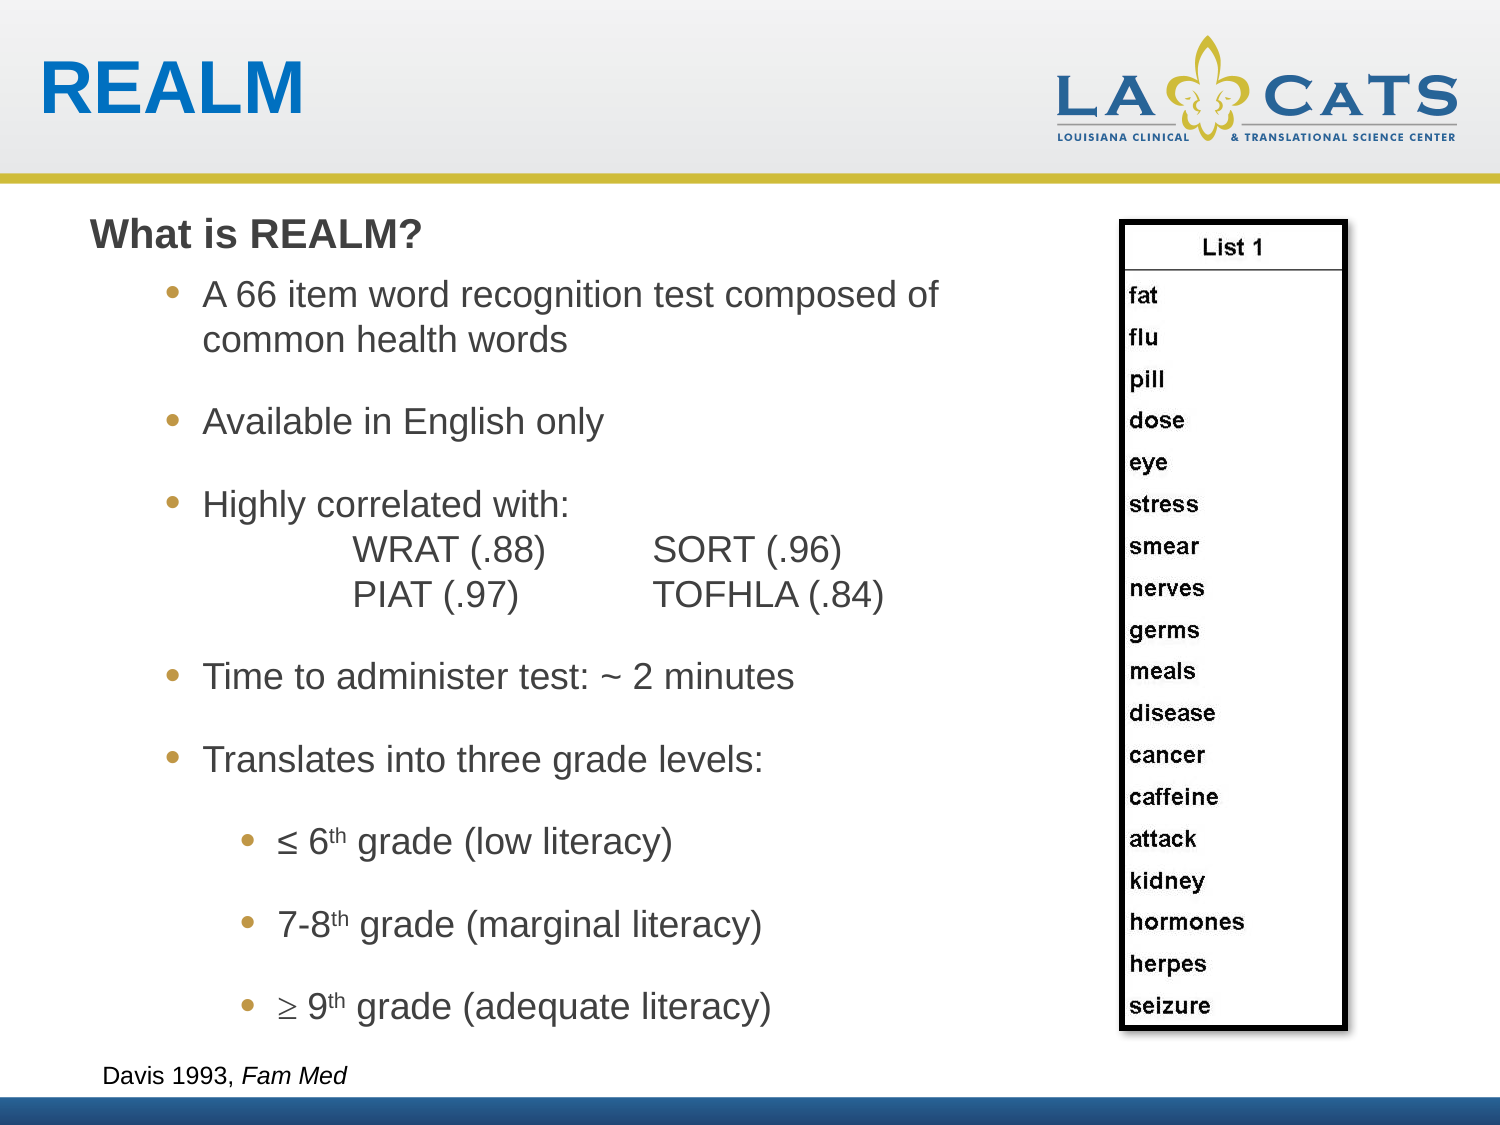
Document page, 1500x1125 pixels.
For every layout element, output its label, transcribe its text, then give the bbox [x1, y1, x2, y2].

text_box Davis 1993, Fam Med [87, 1052, 450, 1098]
picture [0, 0, 1500, 1125]
picture [1124, 224, 1343, 1026]
text_box REALM [24, 31, 1063, 137]
text_box What is REALM? A 66 item word recognition test composed of common health words Available in English only Highly correlated with: WRAT (.88) SORT (.96) PIAT (.97) TOFHLA (.84) Time to administer test: ~ 2 minutes Translates into three grade levels: ≤ 6th grade (low literacy) 7-8th grade (marginal literacy) ≥ 9th grade (adequate literacy) [75, 199, 1463, 1125]
